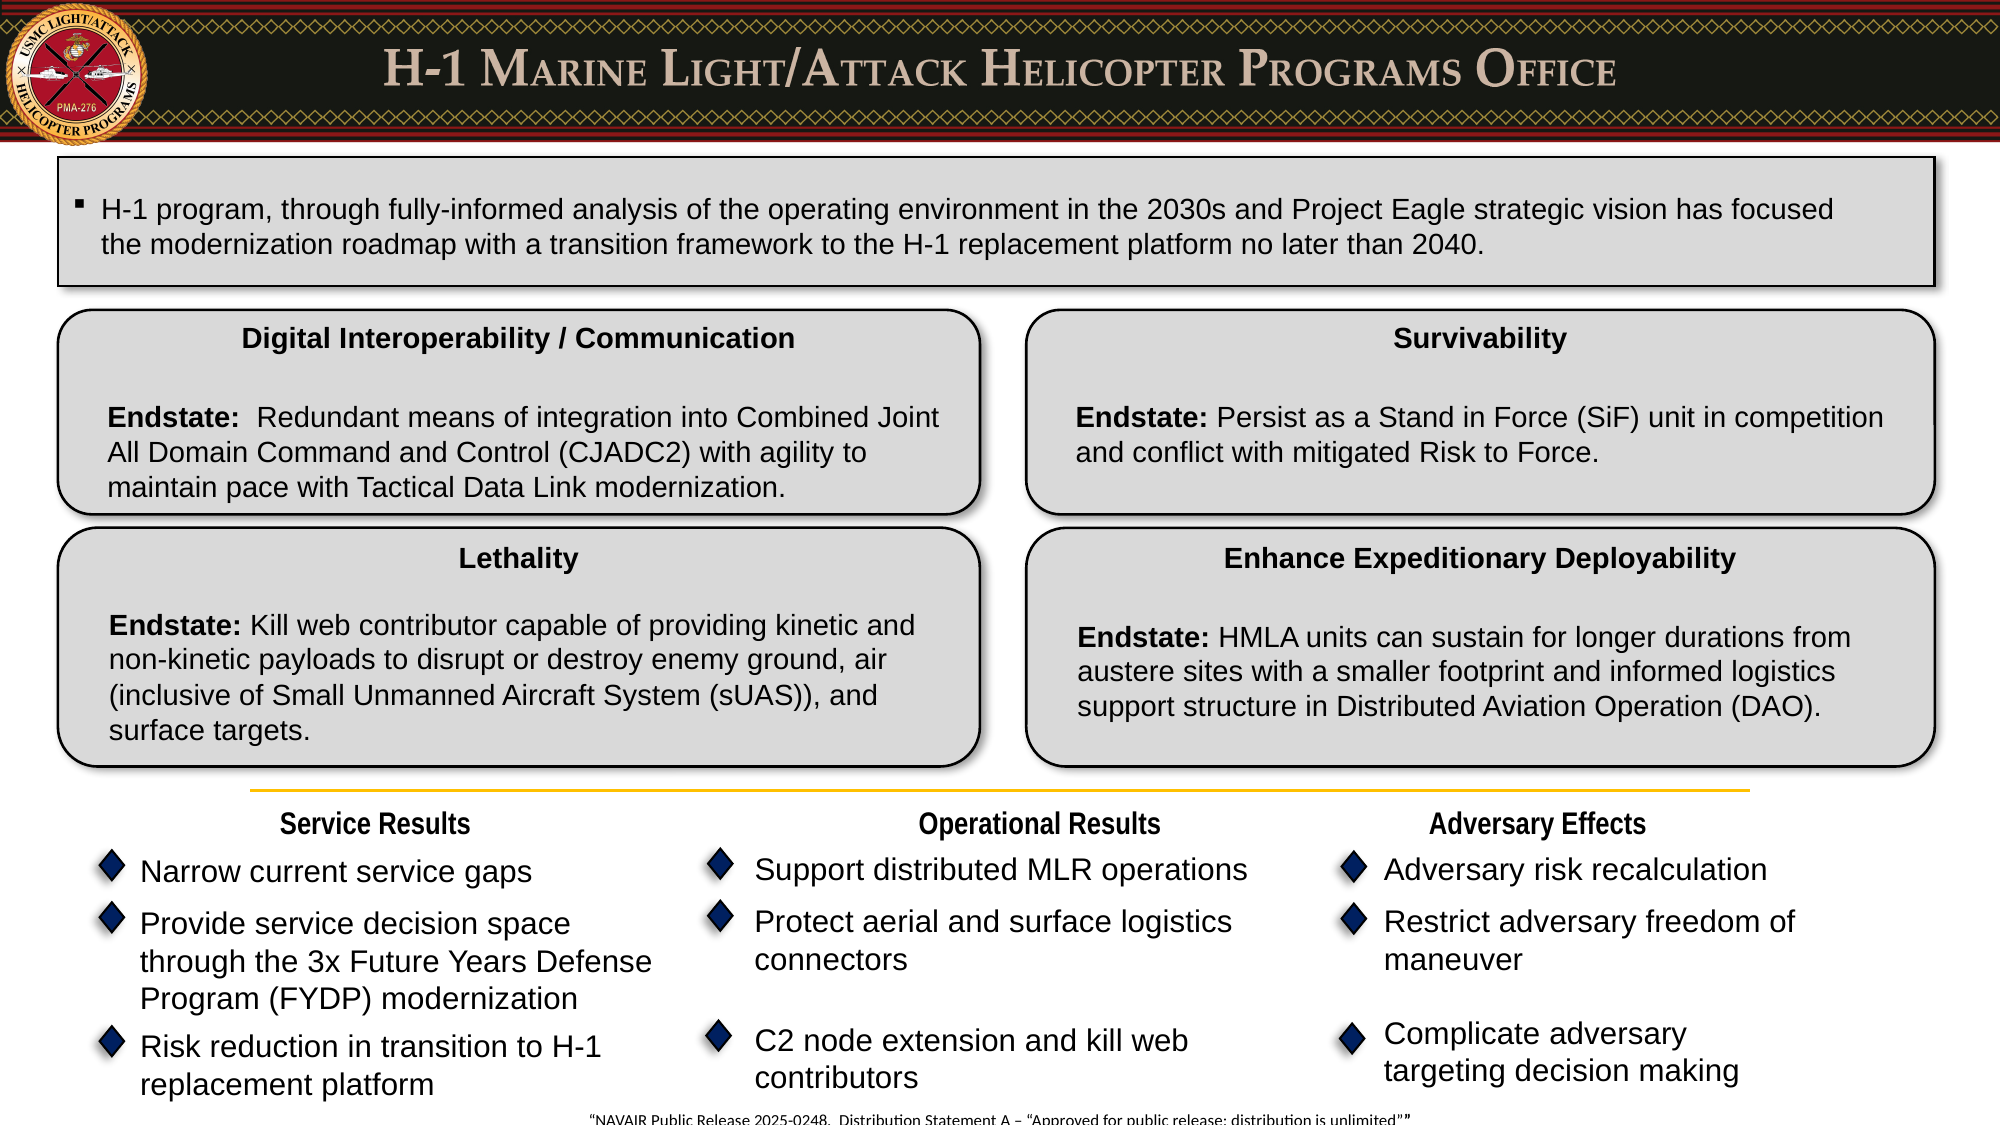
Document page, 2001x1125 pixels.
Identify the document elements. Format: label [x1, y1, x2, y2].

list [0, 0, 2000, 1125]
picture [3, 0, 151, 149]
